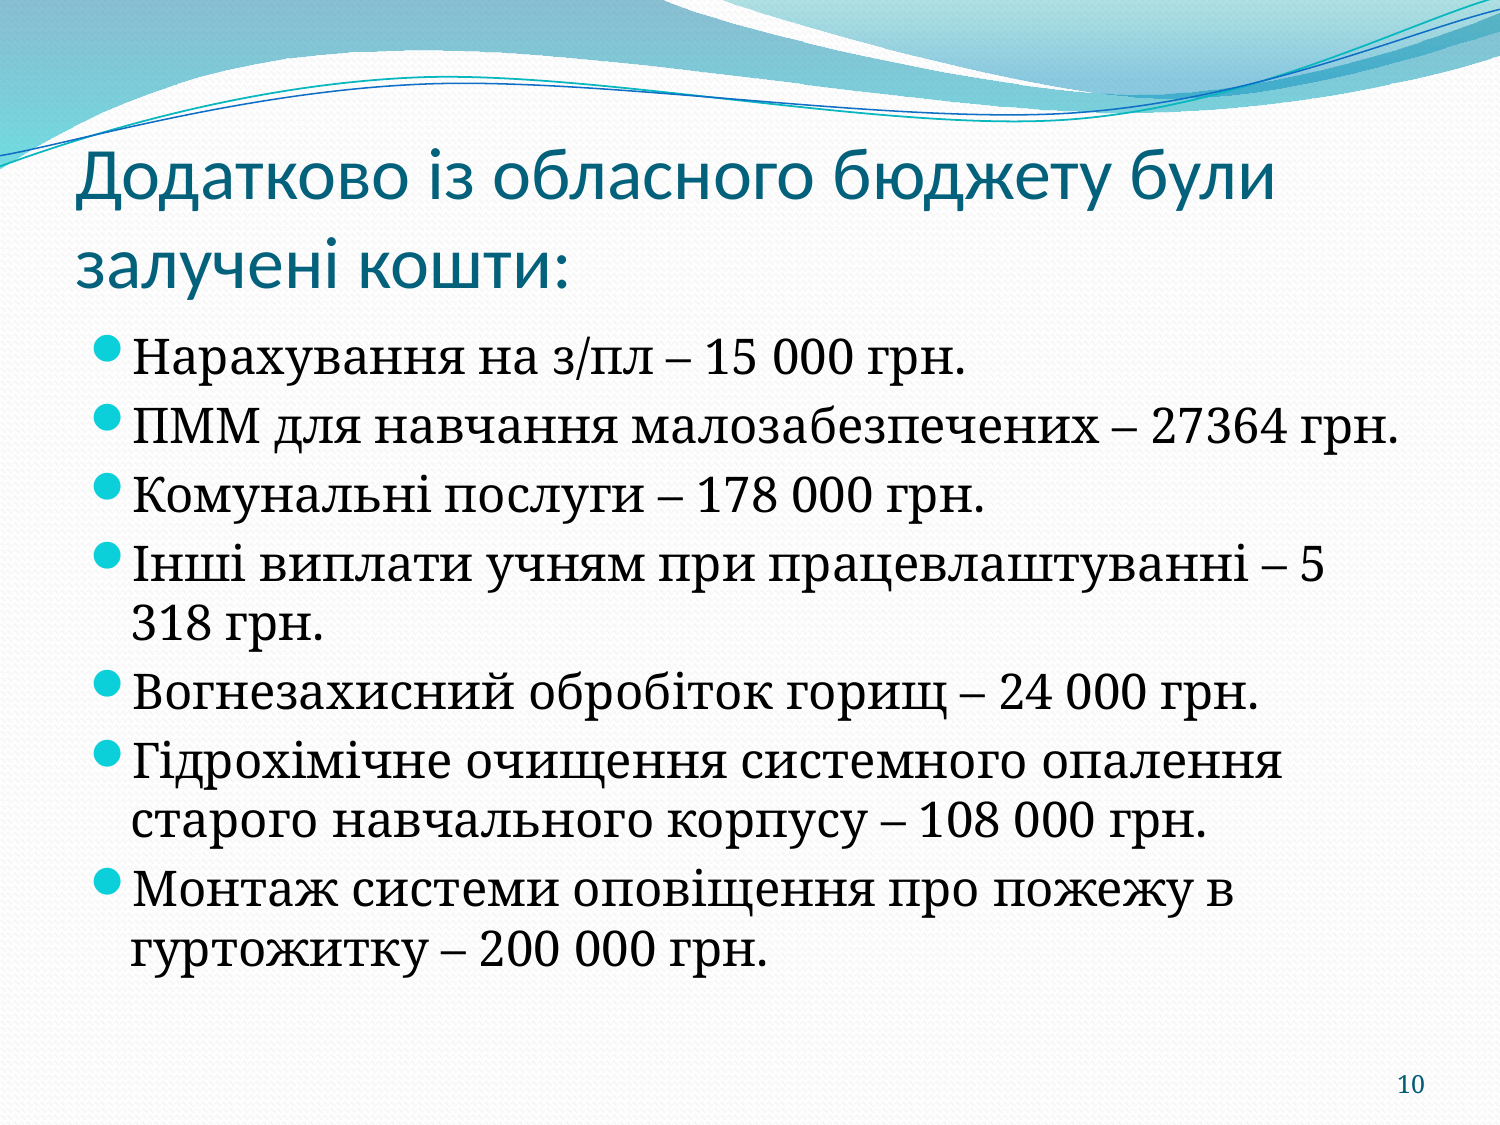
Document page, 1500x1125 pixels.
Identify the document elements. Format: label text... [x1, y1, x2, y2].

title Додатково із обласного бюджету були залучені кошти: [75, 115, 1425, 303]
list Нарахування на з/пл – 15 000 грн. ПММ для навчання малозабезпечених – 27364 грн. Комунальні послуги – 178 000 грн. Інші виплати учням при працевлаштуванні – 5 318 грн. Вогнезахисний обробіток горищ – 24 000 грн. Гідрохімічне очищення системного опалення старого навчального корпусу – 108 000 грн. Монтаж системи оповіщення про пожежу в гуртожитку – 200 000 грн. [75, 317, 1425, 1038]
slide_number 10 [1299, 1042, 1425, 1103]
